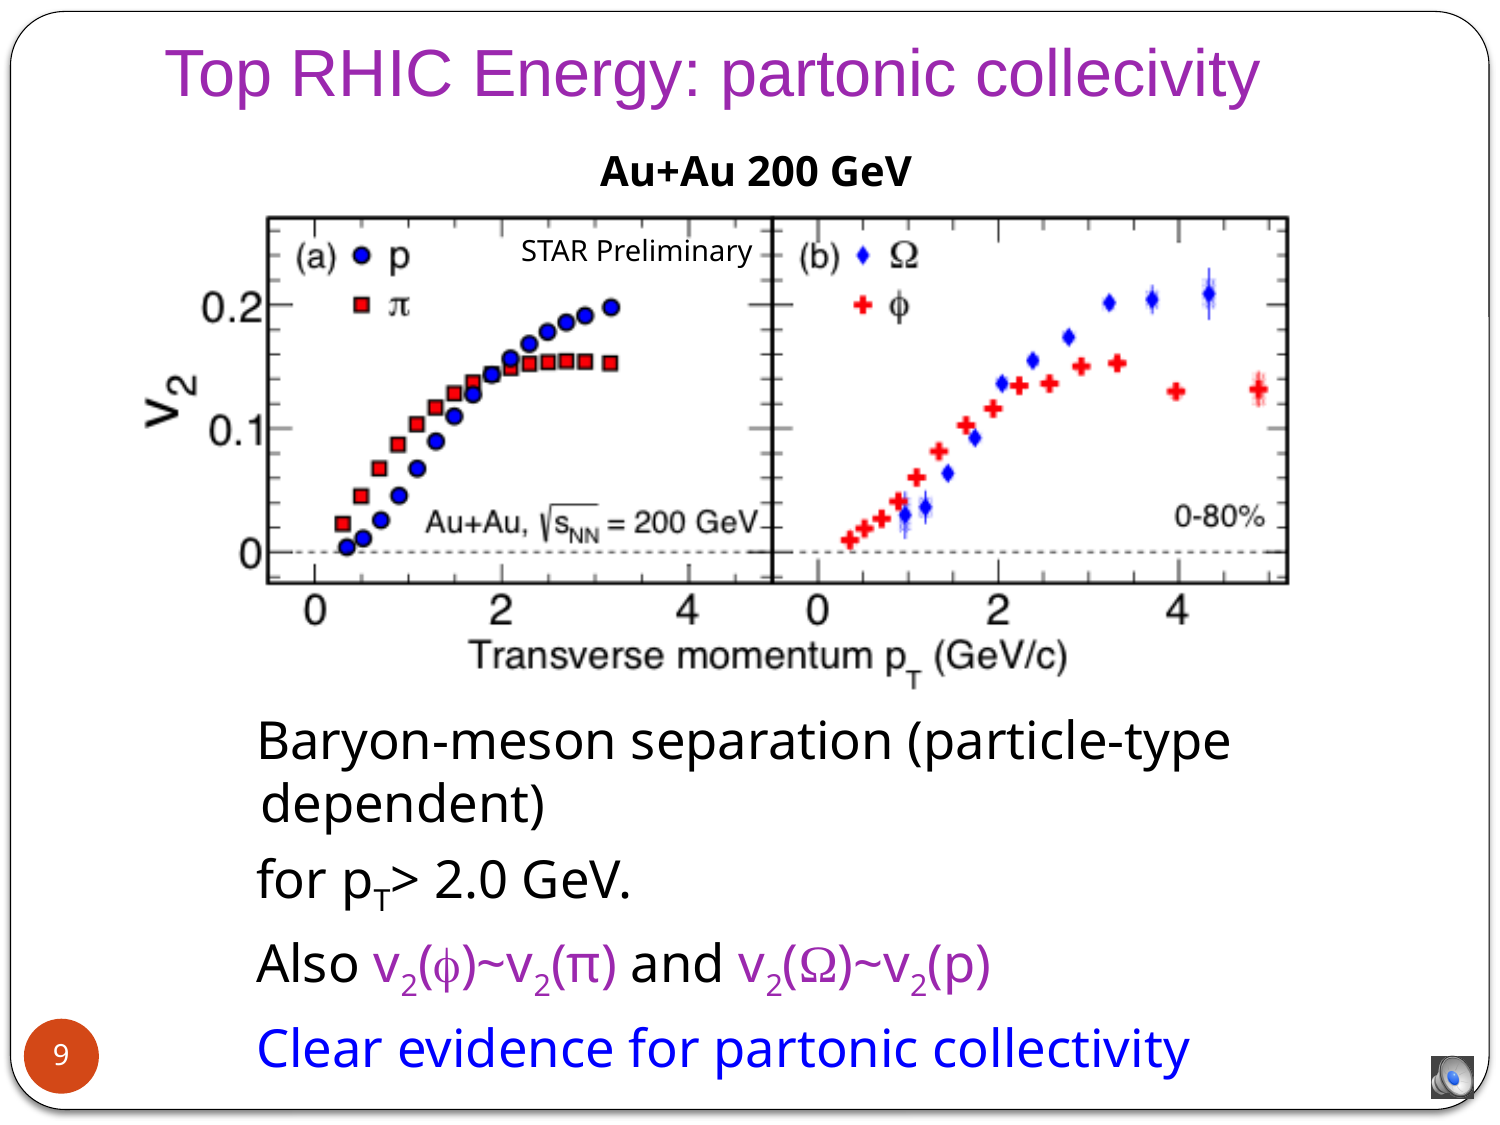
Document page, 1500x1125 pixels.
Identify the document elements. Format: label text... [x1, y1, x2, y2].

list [137, 187, 1319, 696]
slide_number 9 [23, 1018, 99, 1094]
text_box Au+Au 200 GeV [585, 137, 927, 185]
picture [1429, 1054, 1476, 1101]
title Top RHIC Energy: partonic collecivity [150, 0, 1475, 125]
text_box Baryon-meson separation (particle-type dependent) for pT> 2.0 GeV. Also v2(f)~v2(π) and v2(Ω)~v2(p) Clear evidence for partonic collectivity [200, 699, 1425, 1088]
